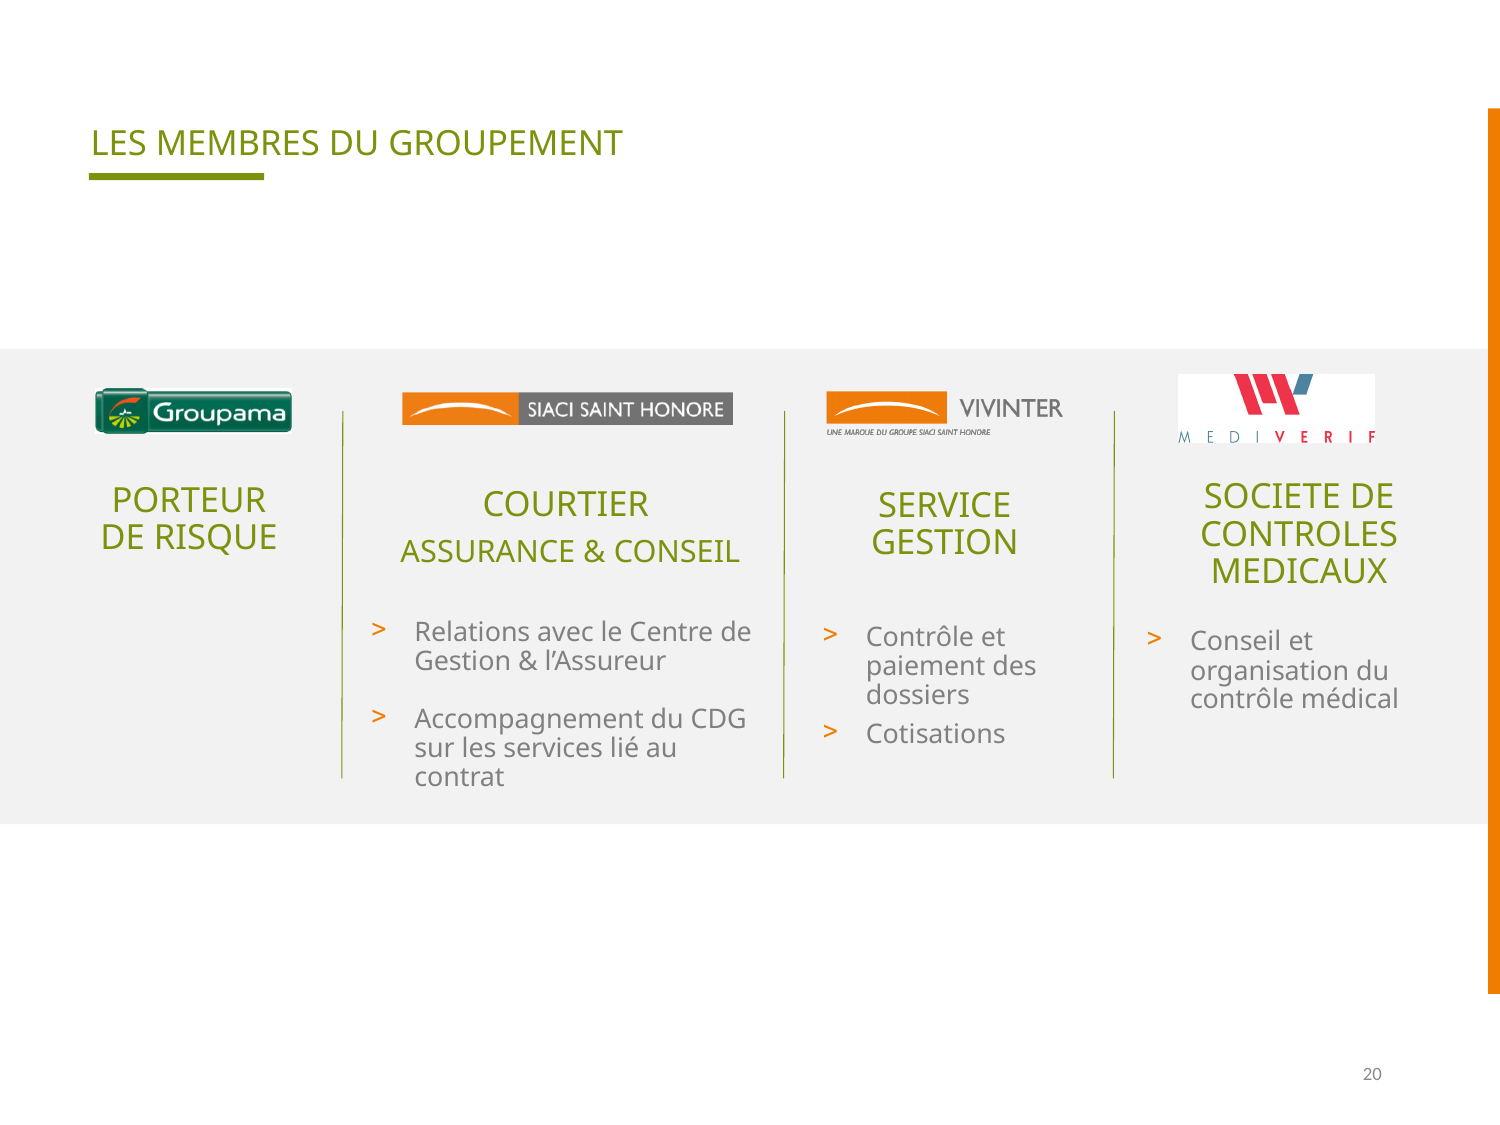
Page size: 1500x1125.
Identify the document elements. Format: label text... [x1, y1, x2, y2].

text_box [1488, 825, 1500, 994]
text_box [75, 113, 1340, 181]
text_box [1488, 108, 1500, 349]
slide_number 20 [1059, 1042, 1397, 1103]
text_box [0, 349, 1500, 825]
